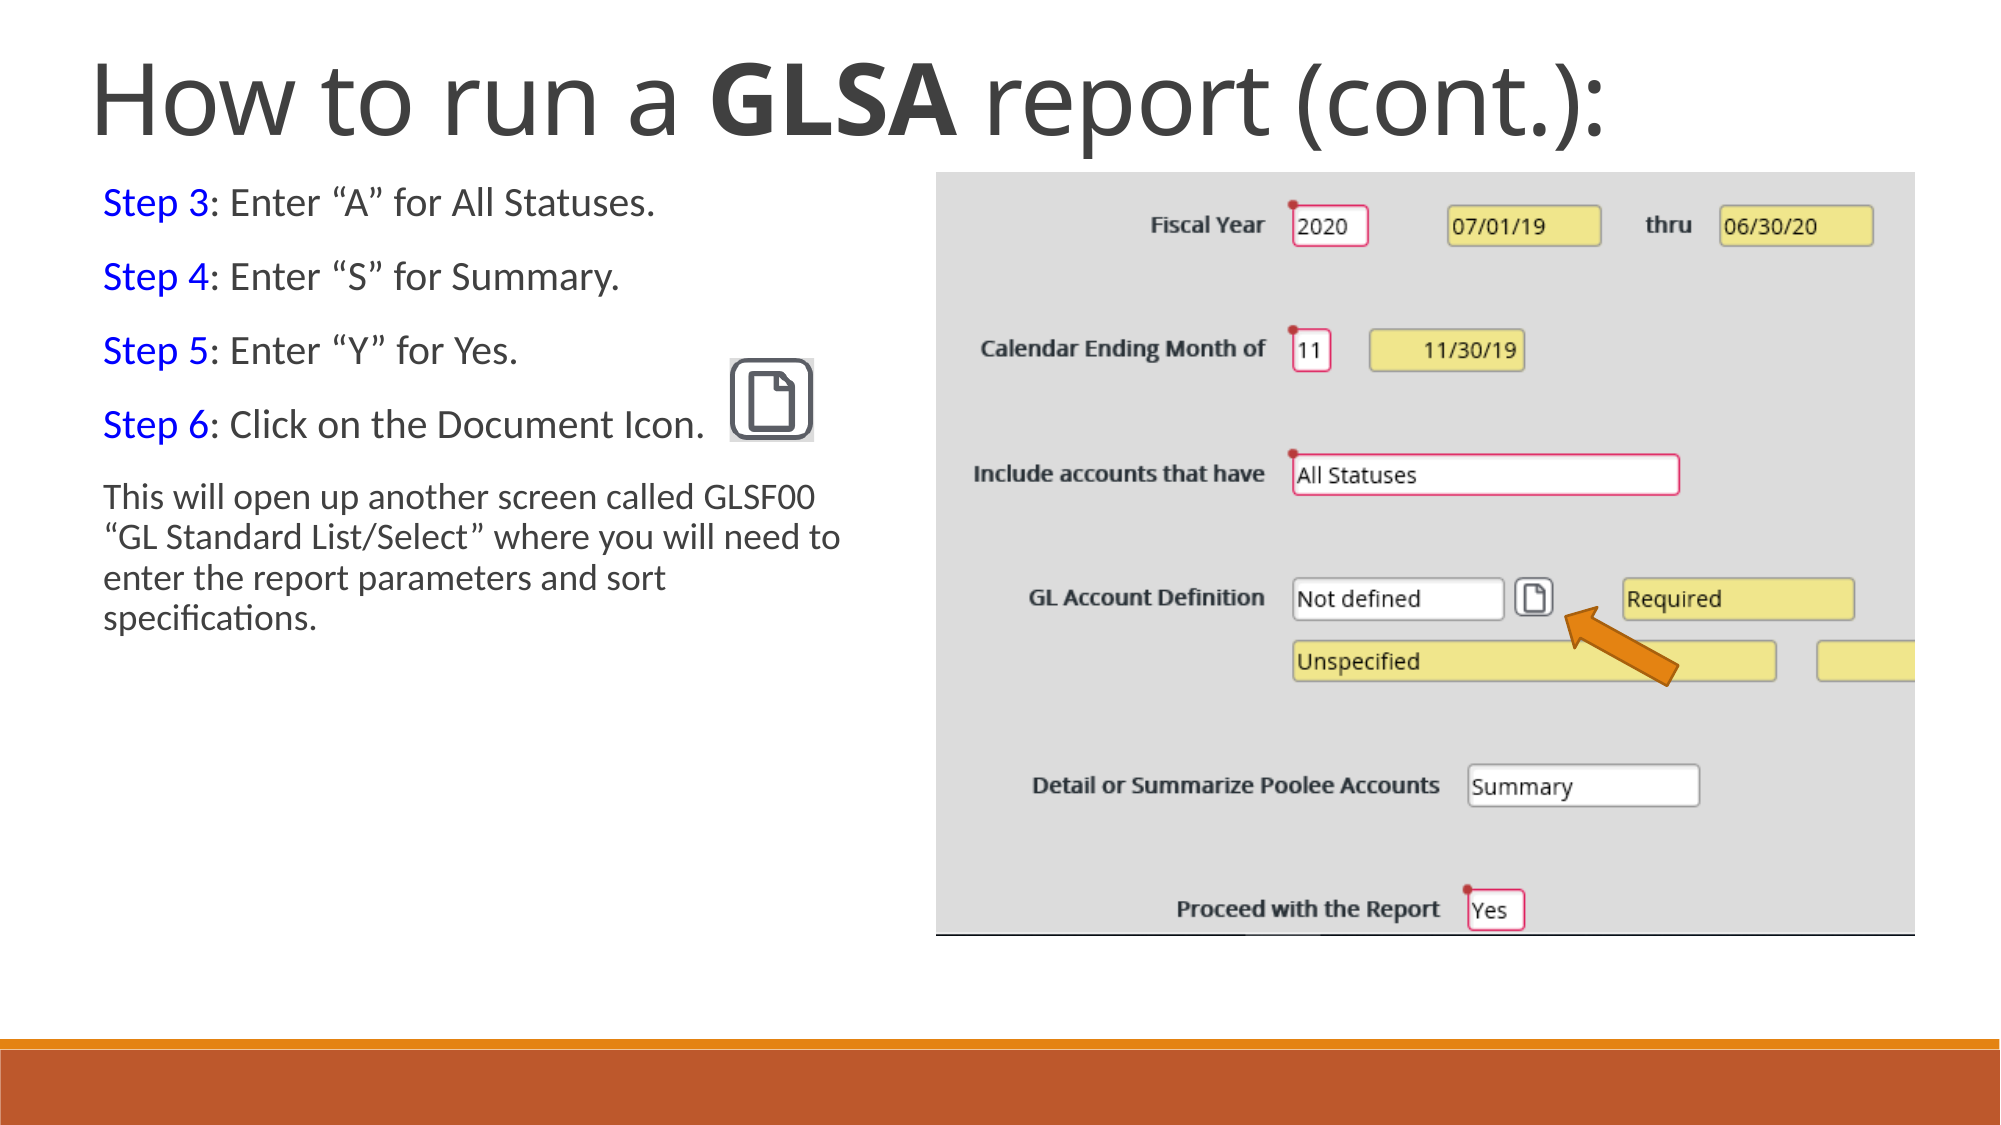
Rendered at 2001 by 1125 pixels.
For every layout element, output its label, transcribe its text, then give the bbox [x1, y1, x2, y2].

picture [729, 357, 815, 443]
picture [936, 172, 1916, 936]
text_box Step 3: Enter “A” for All Statuses. Step 4: Enter “S” for Summary. Step 5: Enter “Y” for Yes. Step 6: Click on the Document Icon. This will open up another screen called GLSF00 “GL Standard List/Select” where you will need to enter the report parameters and sort specifications. [73, 172, 893, 944]
text_box How to run a GLSA report (cont.): [73, 46, 1915, 176]
